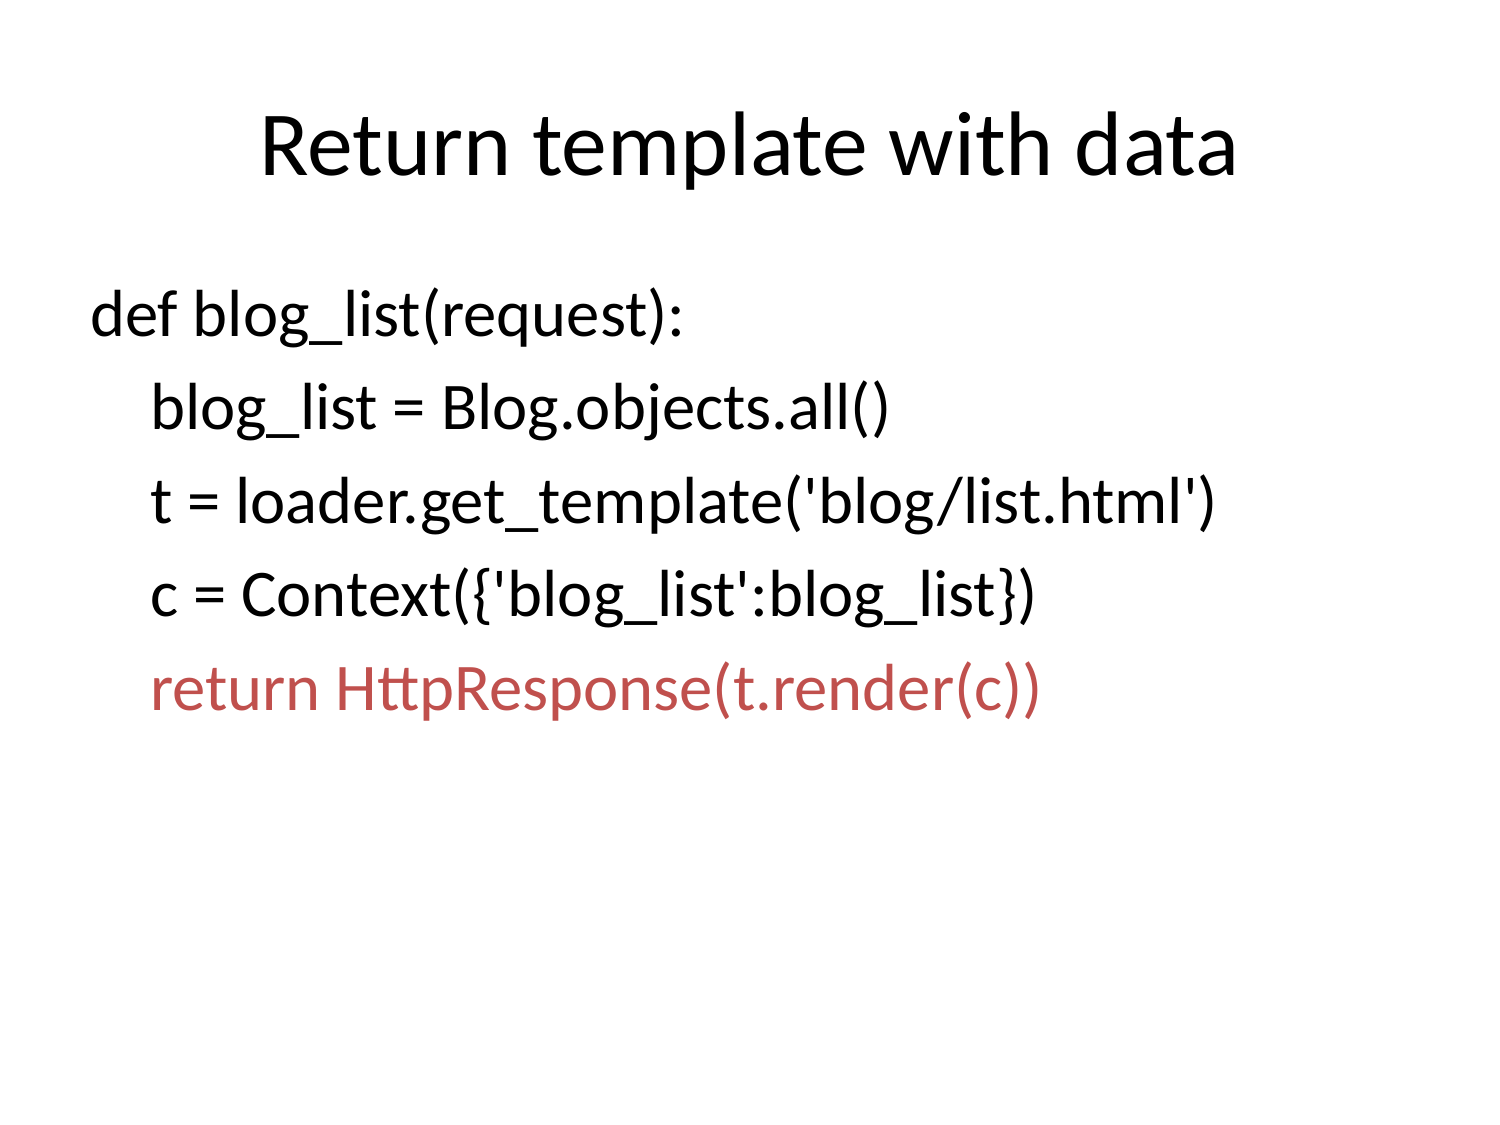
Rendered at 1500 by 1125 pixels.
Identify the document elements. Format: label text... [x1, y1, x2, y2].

list def blog_list(request): blog_list = Blog.objects.all() t = loader.get_template('blog/list.html') c = Context({'blog_list':blog_list}) return HttpResponse(t.render(c)) [75, 262, 1425, 1005]
title Return template with data [75, 45, 1425, 233]
